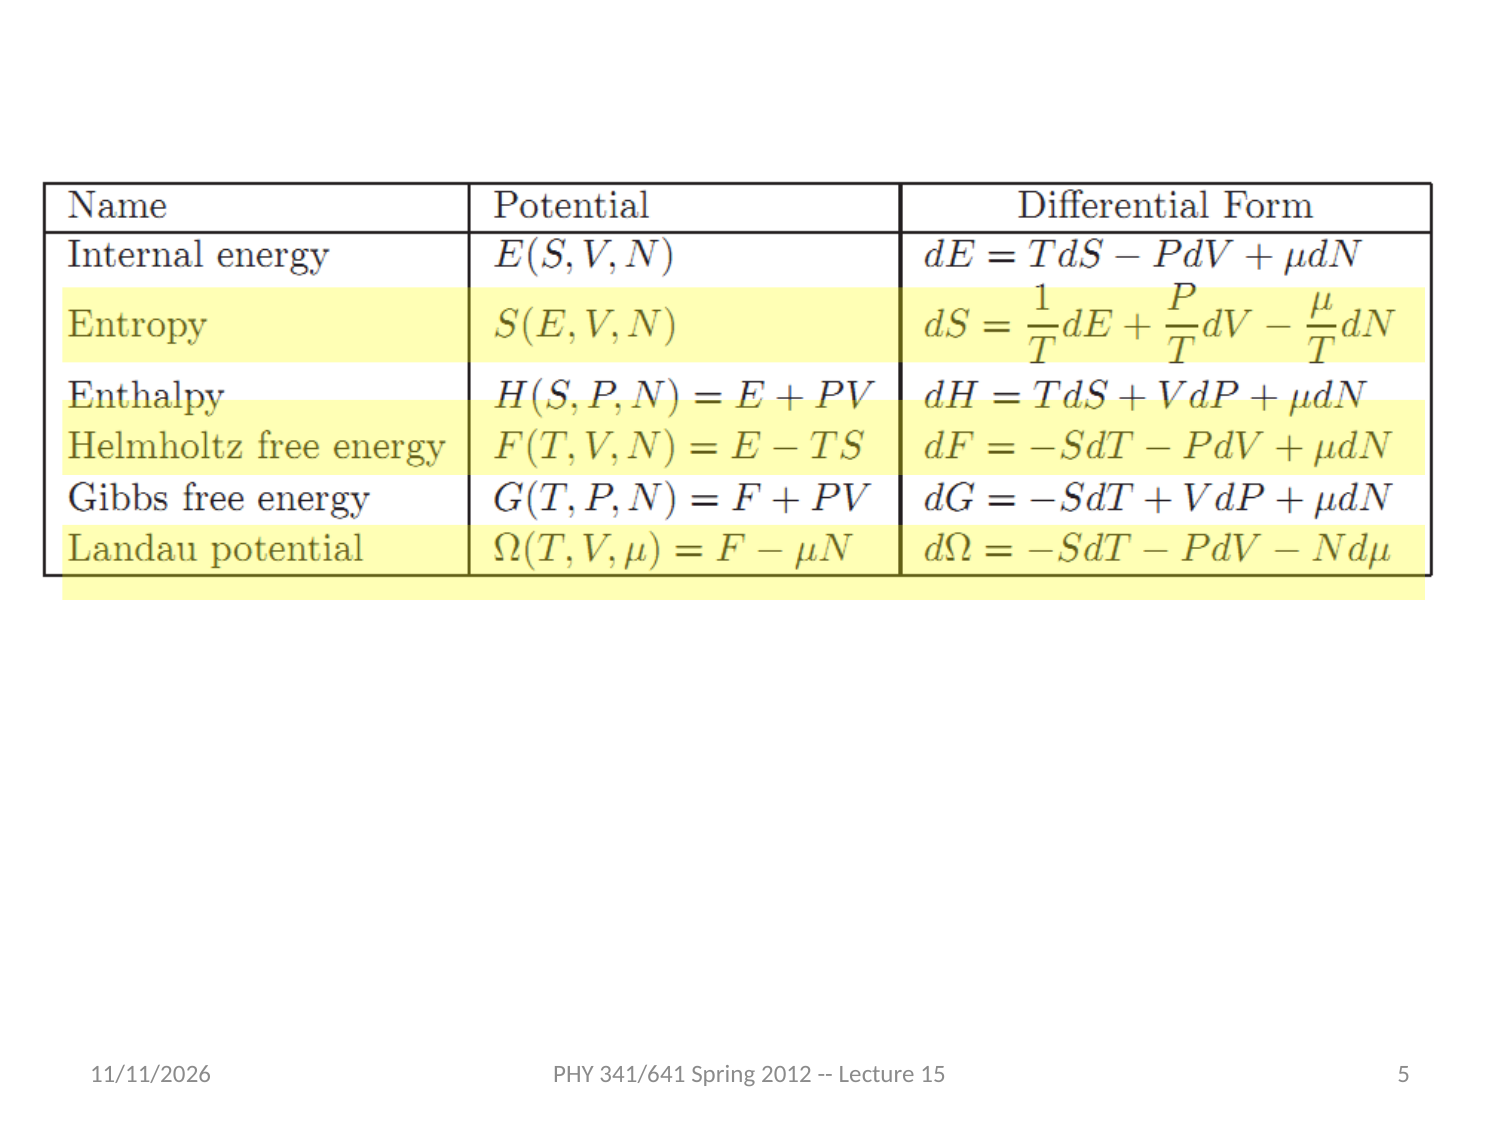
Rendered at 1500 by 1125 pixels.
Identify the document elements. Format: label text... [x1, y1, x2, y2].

picture [24, 144, 1473, 613]
slide_number 5 [1074, 1042, 1425, 1103]
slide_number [75, 1042, 425, 1103]
footer PHY 341/641 Spring 2012 -- Lecture 15 [512, 1042, 988, 1103]
